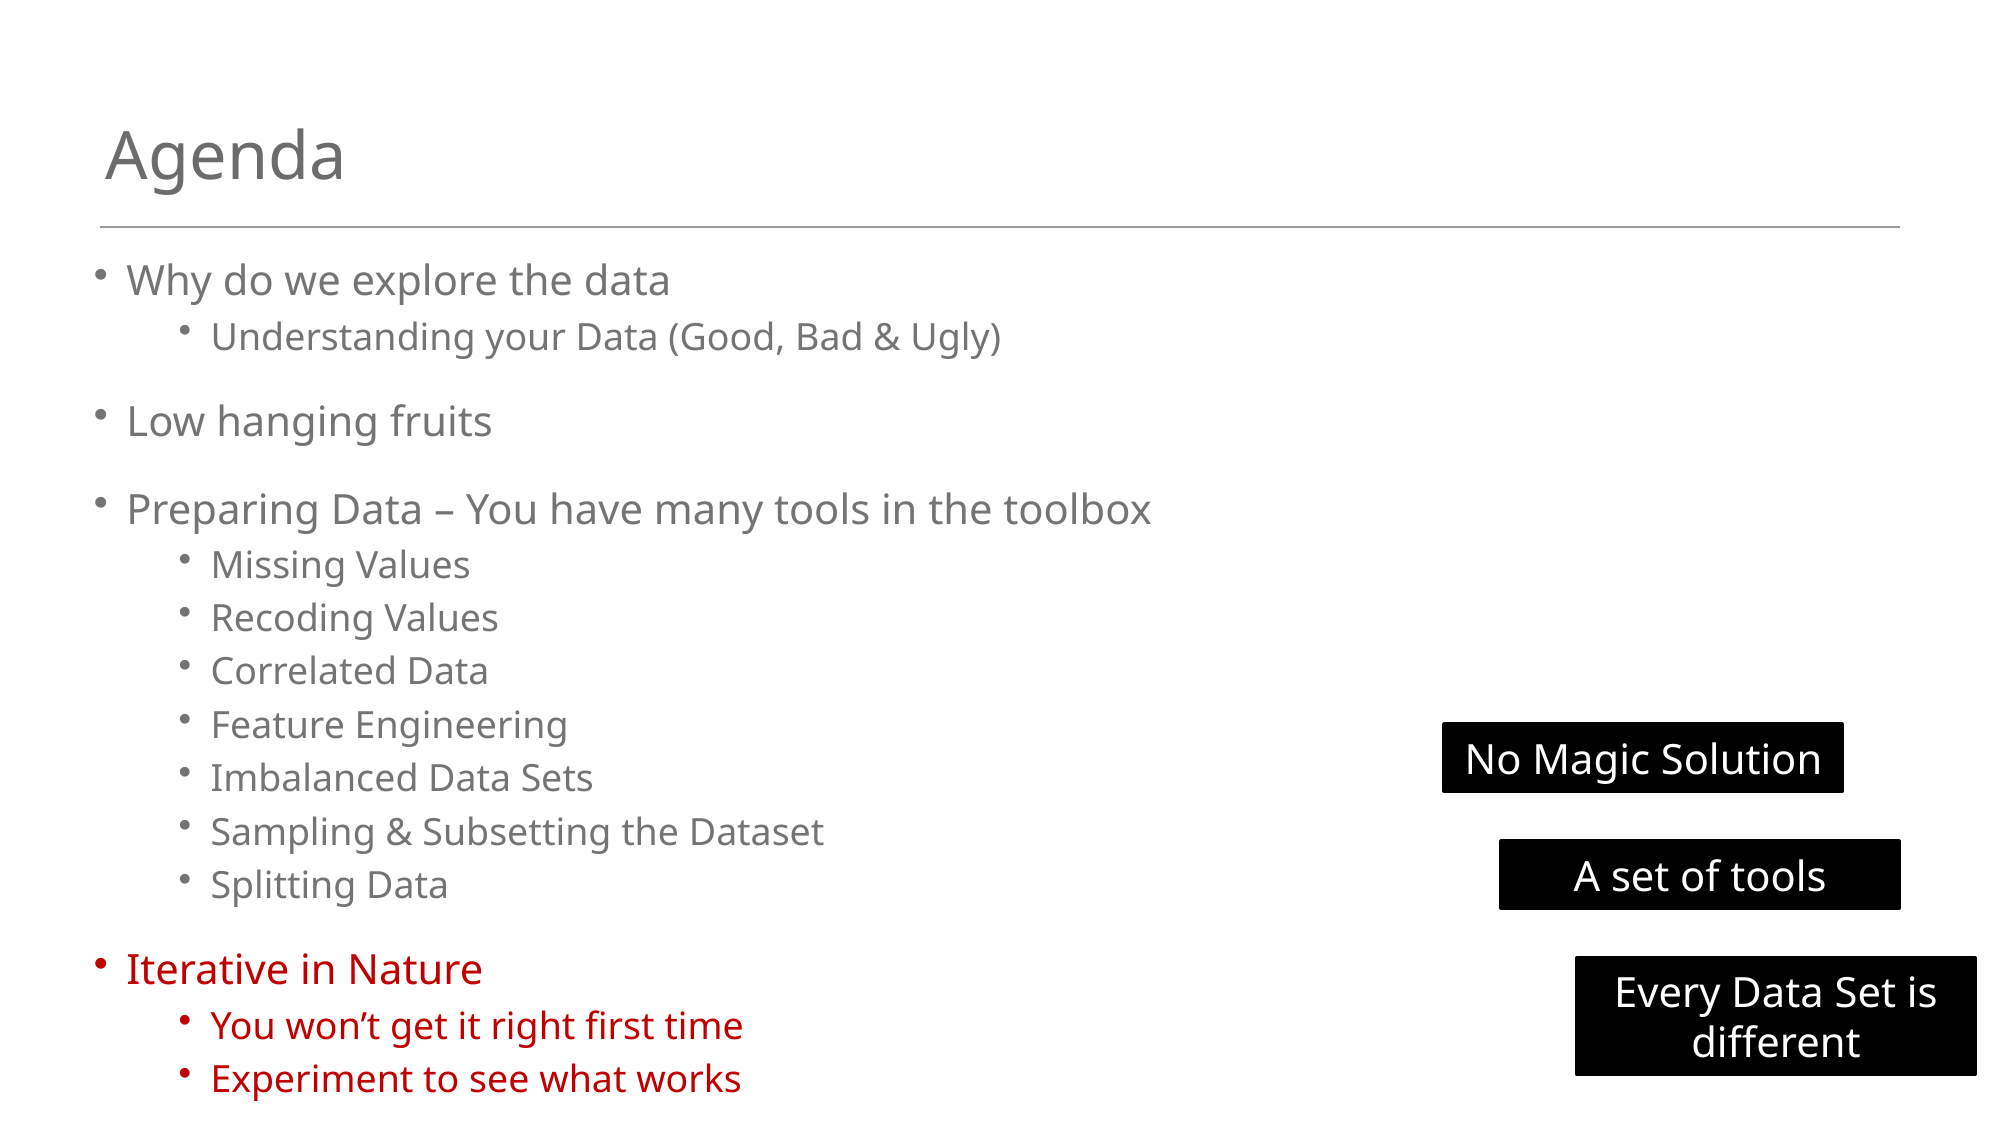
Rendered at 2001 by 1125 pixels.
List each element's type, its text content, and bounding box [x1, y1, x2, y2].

text_box A set of tools [1499, 839, 1901, 910]
title Agenda [99, 37, 1913, 200]
list Why do we explore the data Understanding your Data (Good, Bad & Ugly) Low hanging fruits Preparing Data – You have many tools in the toolbox Missing Values Recoding Values Correlated Data Feature Engineering Imbalanced Data Sets Sampling & Subsetting the Dataset Splitting Data Iterative in Nature You won’t get it right first time Experiment to see what works [87, 247, 1913, 1026]
text_box Every Data Set is different [1575, 956, 1977, 1076]
text_box No Magic Solution [1442, 722, 1844, 793]
